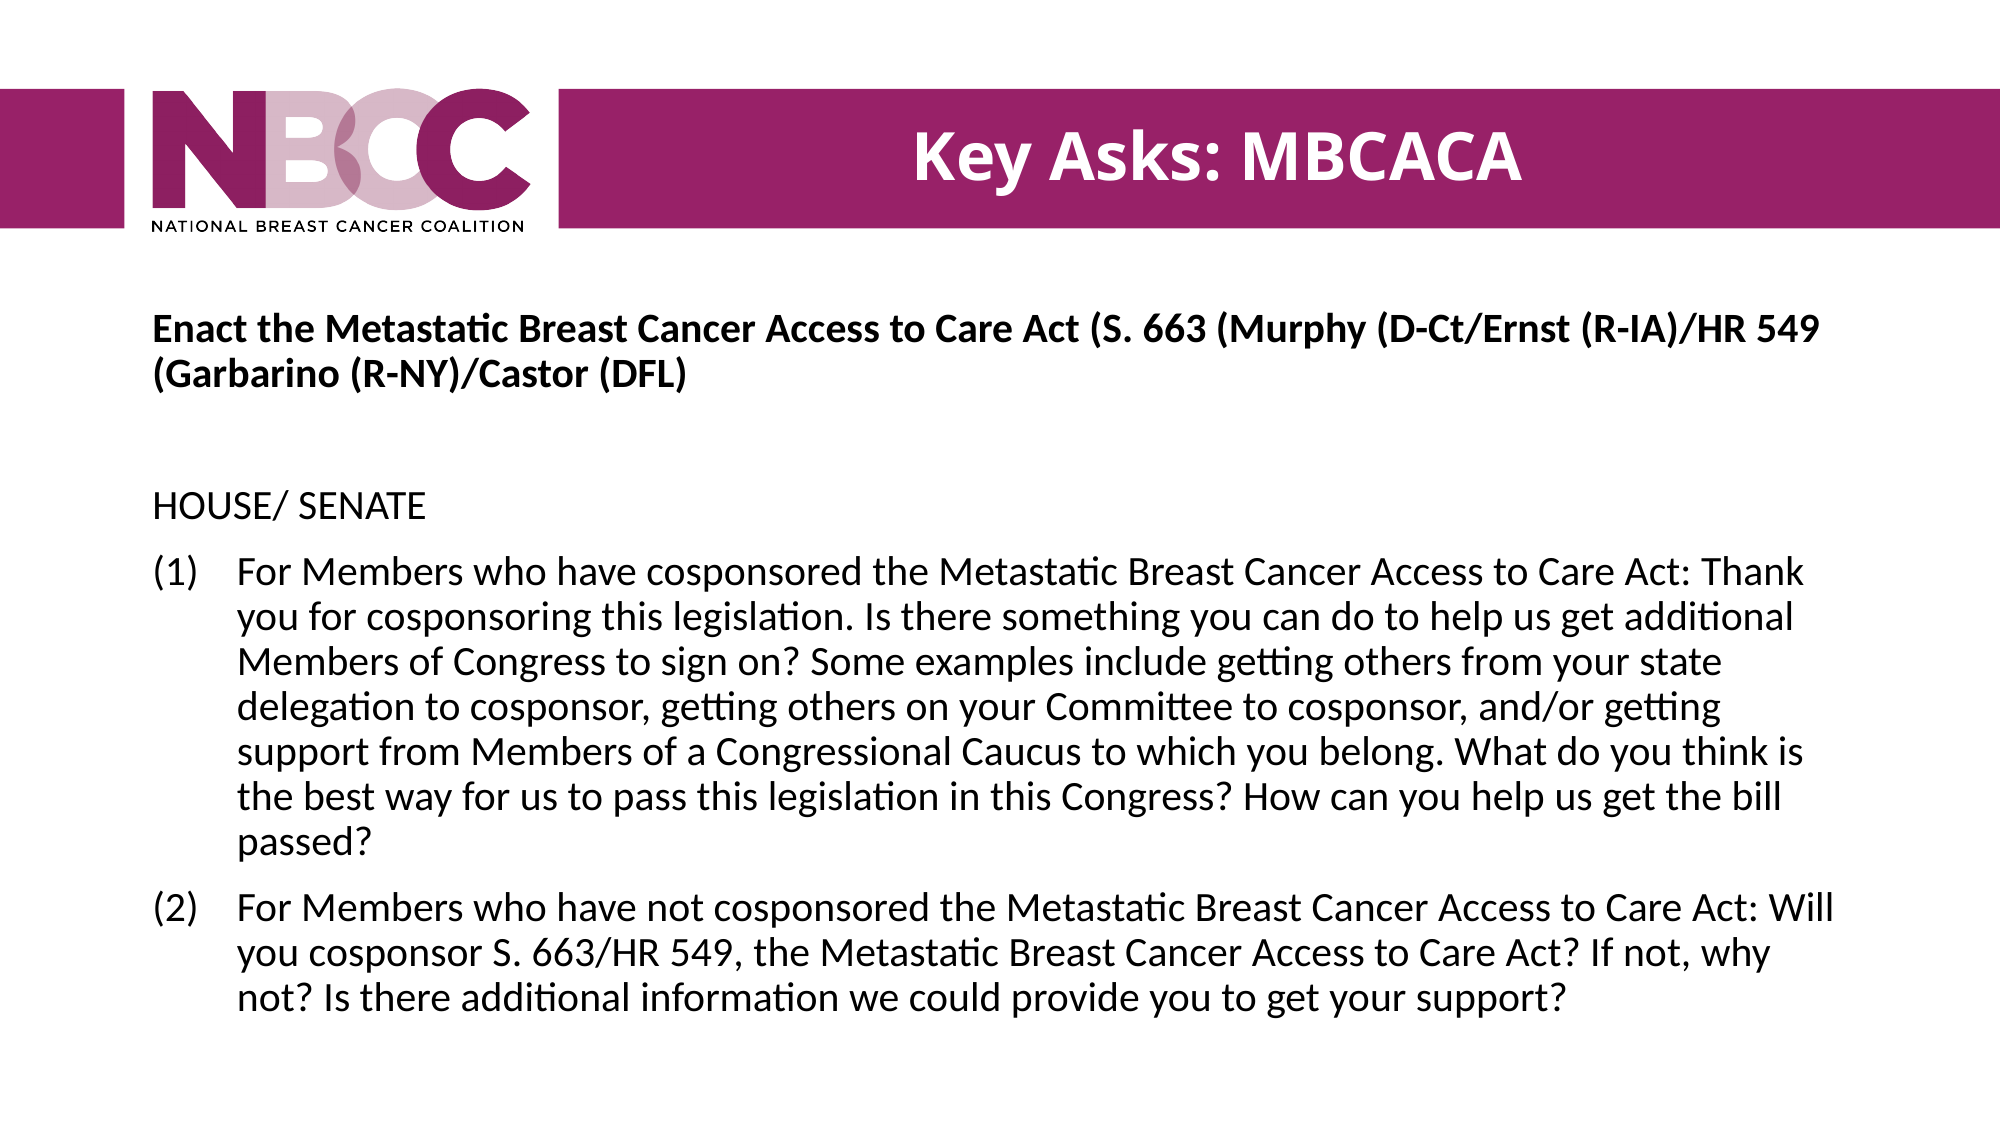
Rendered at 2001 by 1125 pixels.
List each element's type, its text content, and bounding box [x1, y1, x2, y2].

picture [152, 88, 531, 232]
list Enact the Metastatic Breast Cancer Access to Care Act (S. 663 (Murphy (D-Ct/Ernst (R-IA)/HR 549 (Garbarino (R-NY)/Castor (DFL) HOUSE/ SENATE For Members who have cosponsored the Metastatic Breast Cancer Access to Care Act: Thank you for cosponsoring this legislation. Is there something you can do to help us get additional Members of Congress to sign on? Some examples include getting others from your state delegation to cosponsor, getting others on your Committee to cosponsor, and/or getting support from Members of a Congressional Caucus to which you belong. What do you think is the best way for us to pass this legislation in this Congress? How can you help us get the bill passed? For Members who have not cosponsored the Metastatic Breast Cancer Access to Care Act: Will you cosponsor S. 663/HR 549, the Metastatic Breast Cancer Access to Care Act? If not, why not? Is there additional information we could provide you to get your support? [137, 299, 1863, 1014]
list Key Asks: MBCACA [587, 102, 1848, 215]
